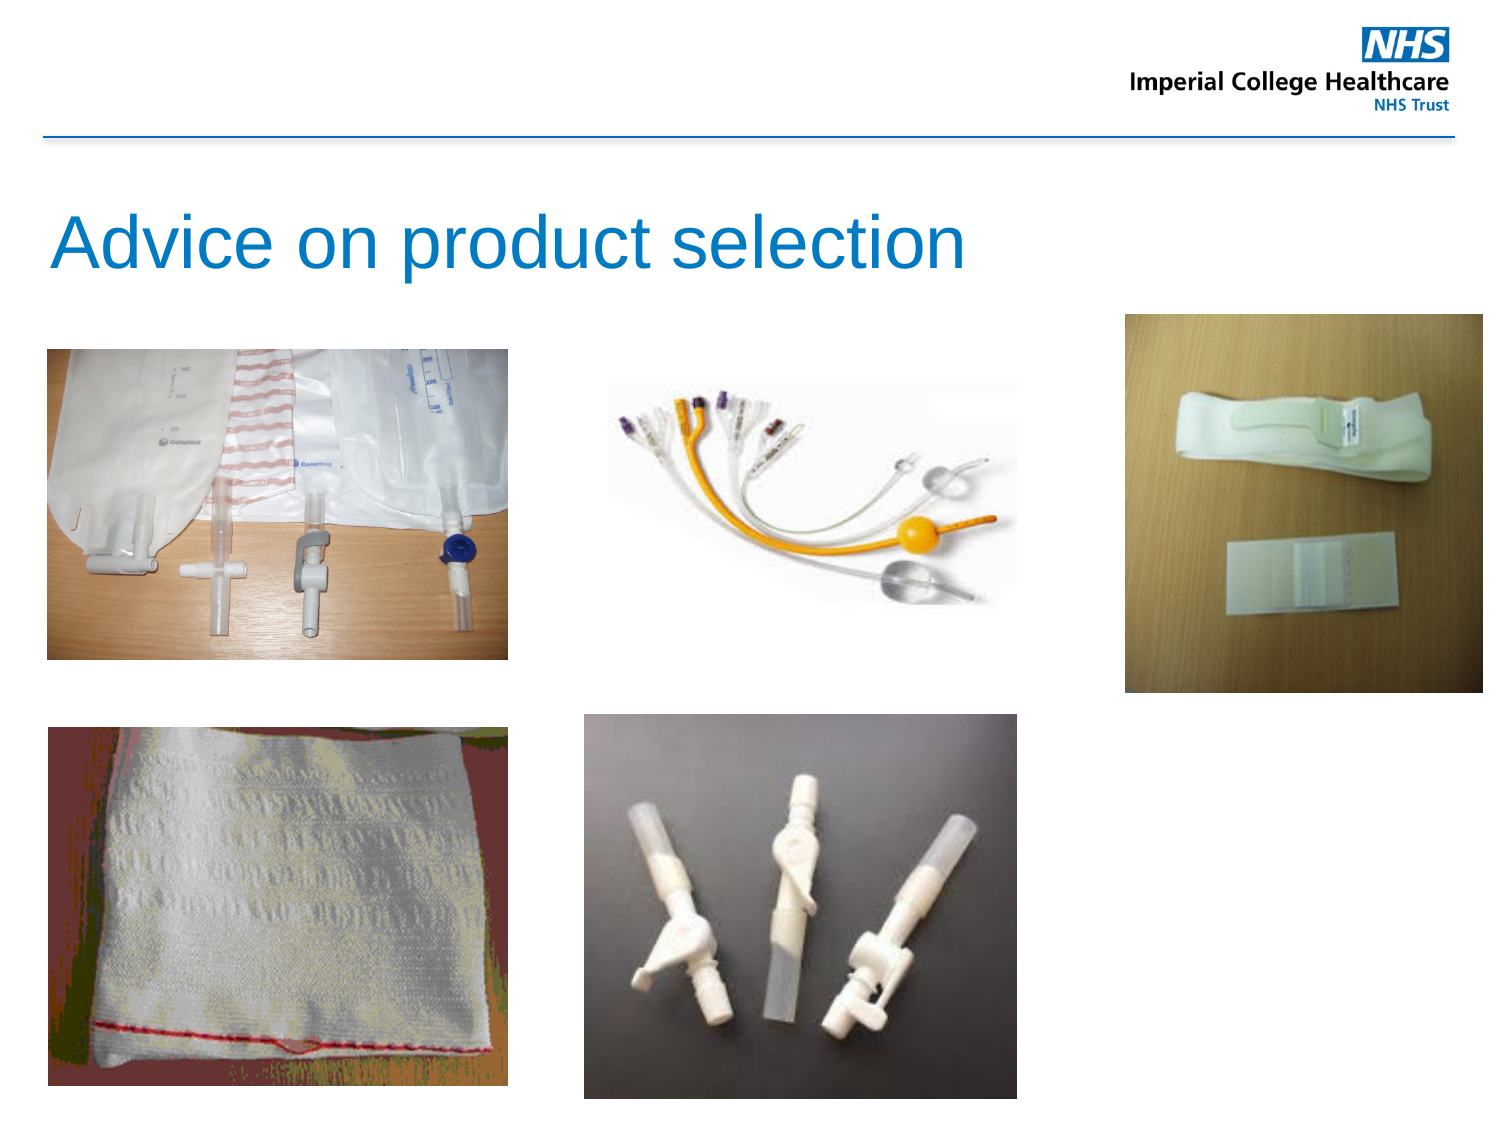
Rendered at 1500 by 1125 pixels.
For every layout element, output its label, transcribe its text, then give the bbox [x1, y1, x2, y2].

picture [584, 714, 1017, 1099]
picture [1124, 18, 1455, 119]
picture [608, 314, 1017, 666]
picture [47, 727, 508, 1086]
title Advice on product selection [35, 118, 1311, 360]
picture [1124, 314, 1483, 693]
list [47, 349, 508, 660]
